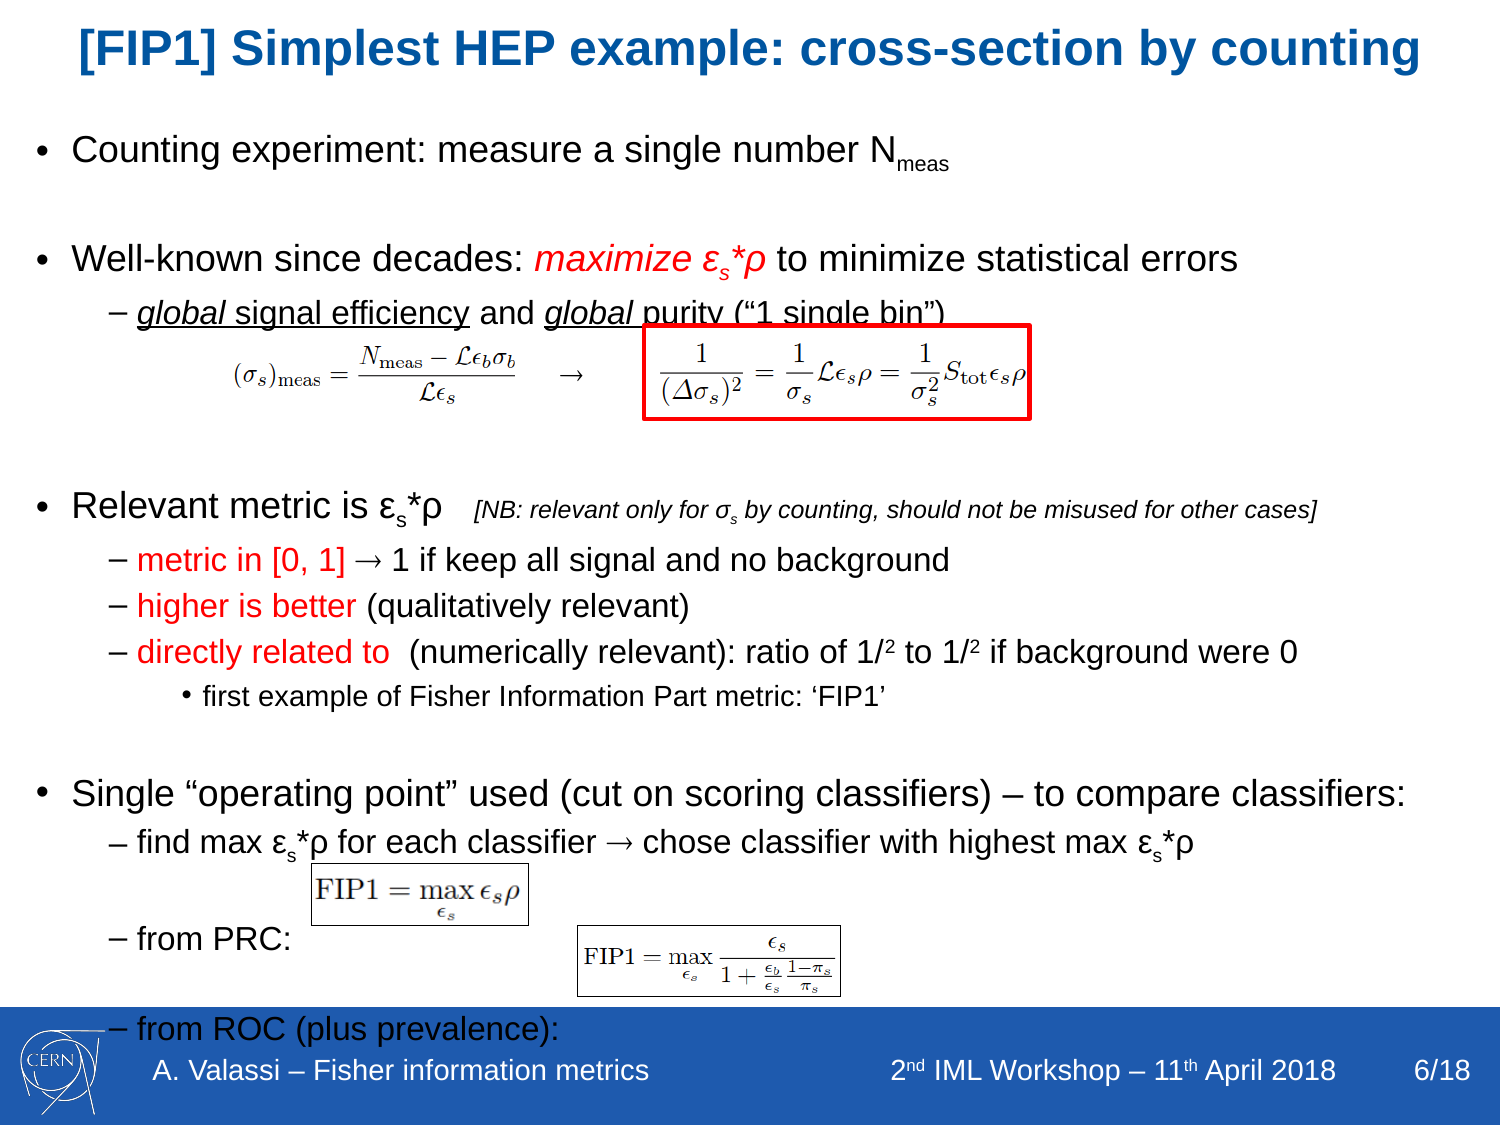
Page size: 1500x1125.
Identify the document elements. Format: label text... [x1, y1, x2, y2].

picture [577, 925, 841, 997]
picture [646, 327, 1028, 417]
picture [230, 340, 515, 411]
picture [311, 863, 529, 926]
picture [20, 1030, 106, 1116]
text_box  [545, 348, 610, 399]
title [FIP1] Simplest HEP example: cross-section by counting [29, 9, 1472, 83]
